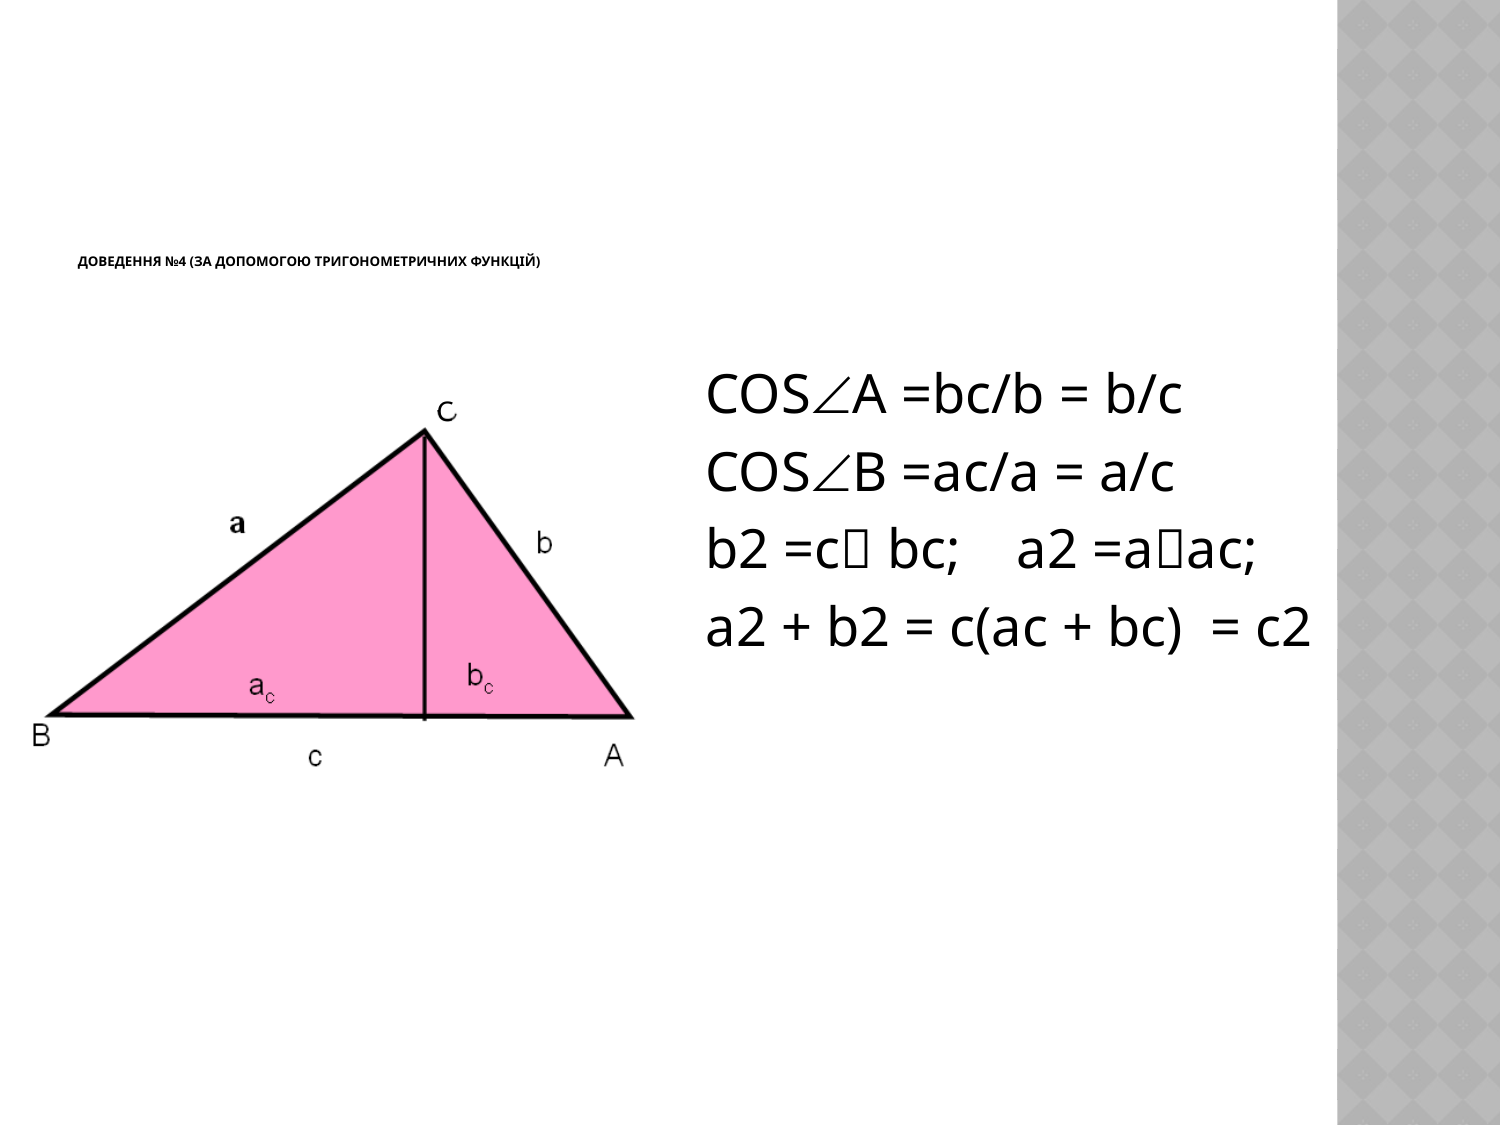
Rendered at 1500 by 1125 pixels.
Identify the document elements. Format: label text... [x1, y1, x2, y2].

text_box C [421, 386, 469, 407]
picture [0, 409, 656, 810]
title Доведення №4 (за допомогою тригонометричних функцій) [70, 35, 1258, 270]
list COSA =bc/b = b/c COSB =ac/a = a/c b2 =c bc; a2 =aac; a2 + b2 = с(ac + bc) = c2 [690, 275, 1451, 1125]
